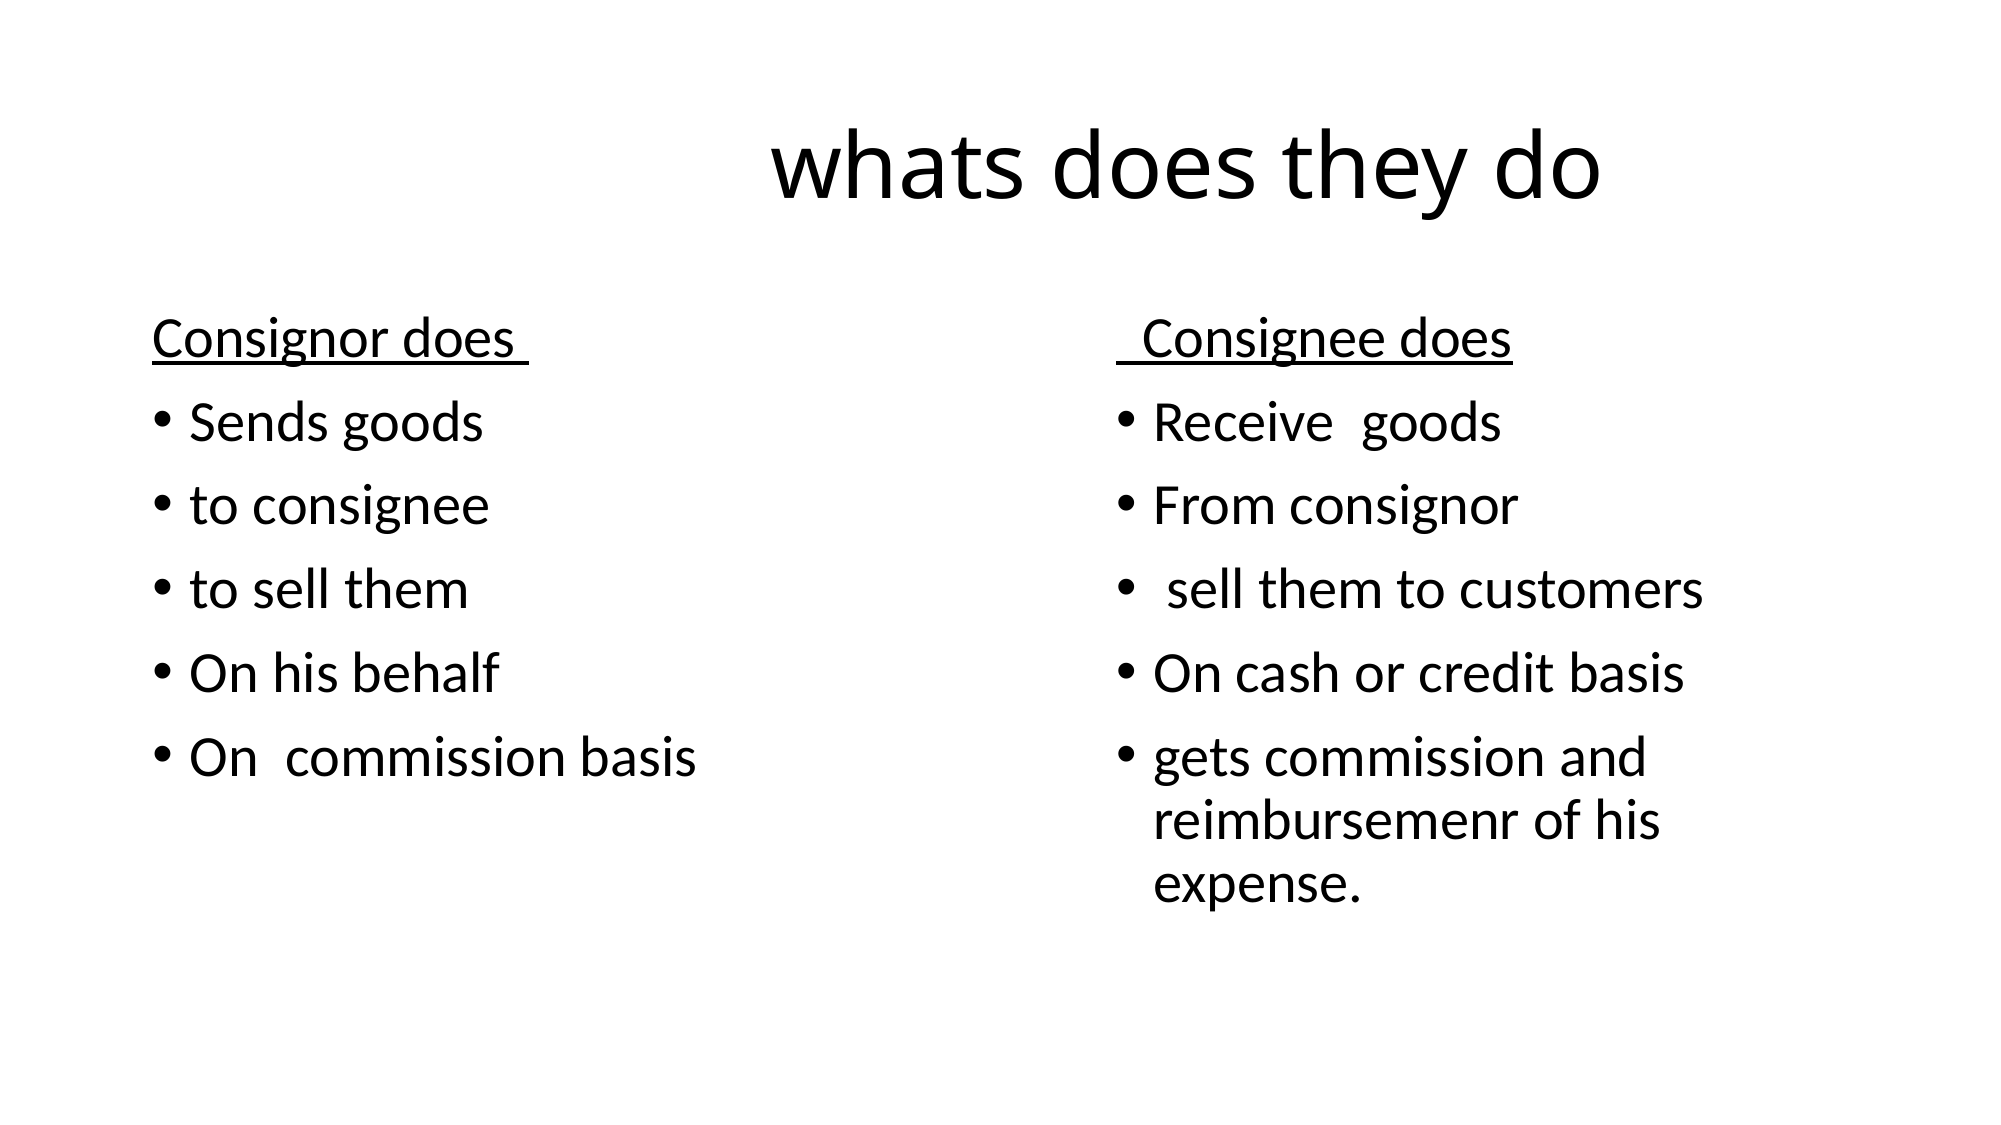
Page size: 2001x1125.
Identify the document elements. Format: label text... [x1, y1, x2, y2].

list Consignee does Receive goods From consignor sell them to customers On cash or credit basis gets commission and reimbursemenr of his expense. [1100, 299, 1863, 1014]
list Consignor does Sends goods to consignee to sell them On his behalf On commission basis [137, 299, 848, 1014]
title whats does they do [137, 59, 1863, 278]
